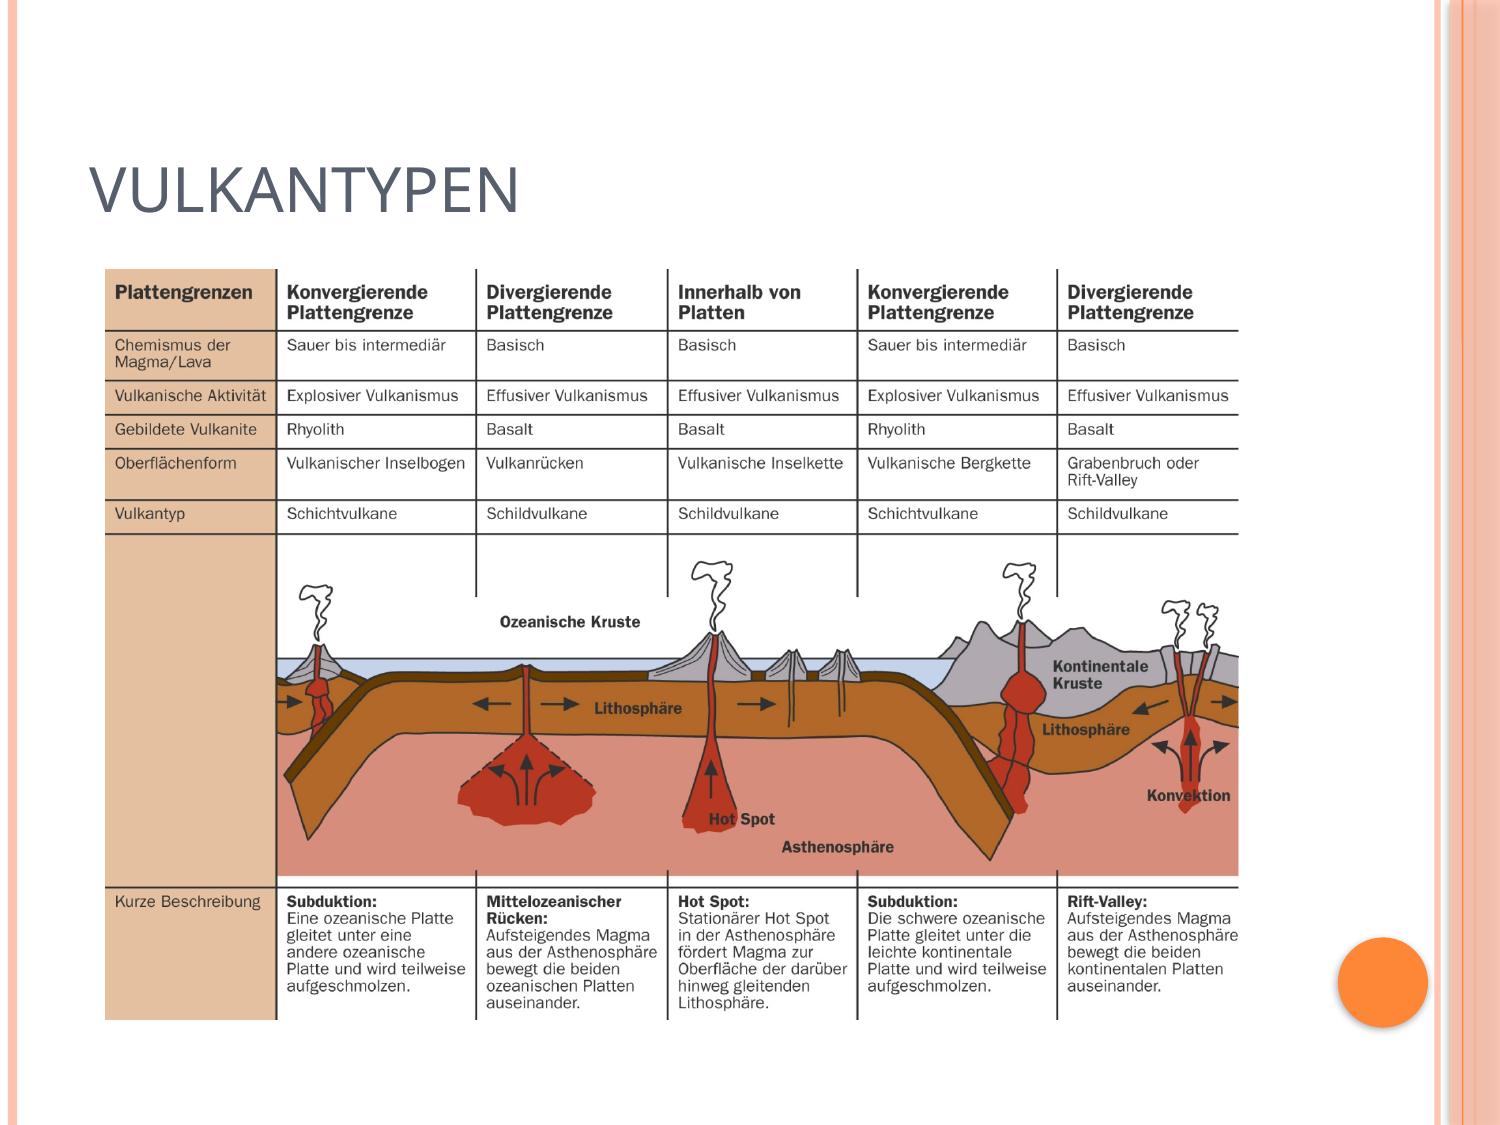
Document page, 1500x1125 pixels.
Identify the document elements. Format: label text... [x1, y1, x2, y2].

title Vulkantypen [75, 45, 1300, 233]
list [104, 268, 1239, 1020]
